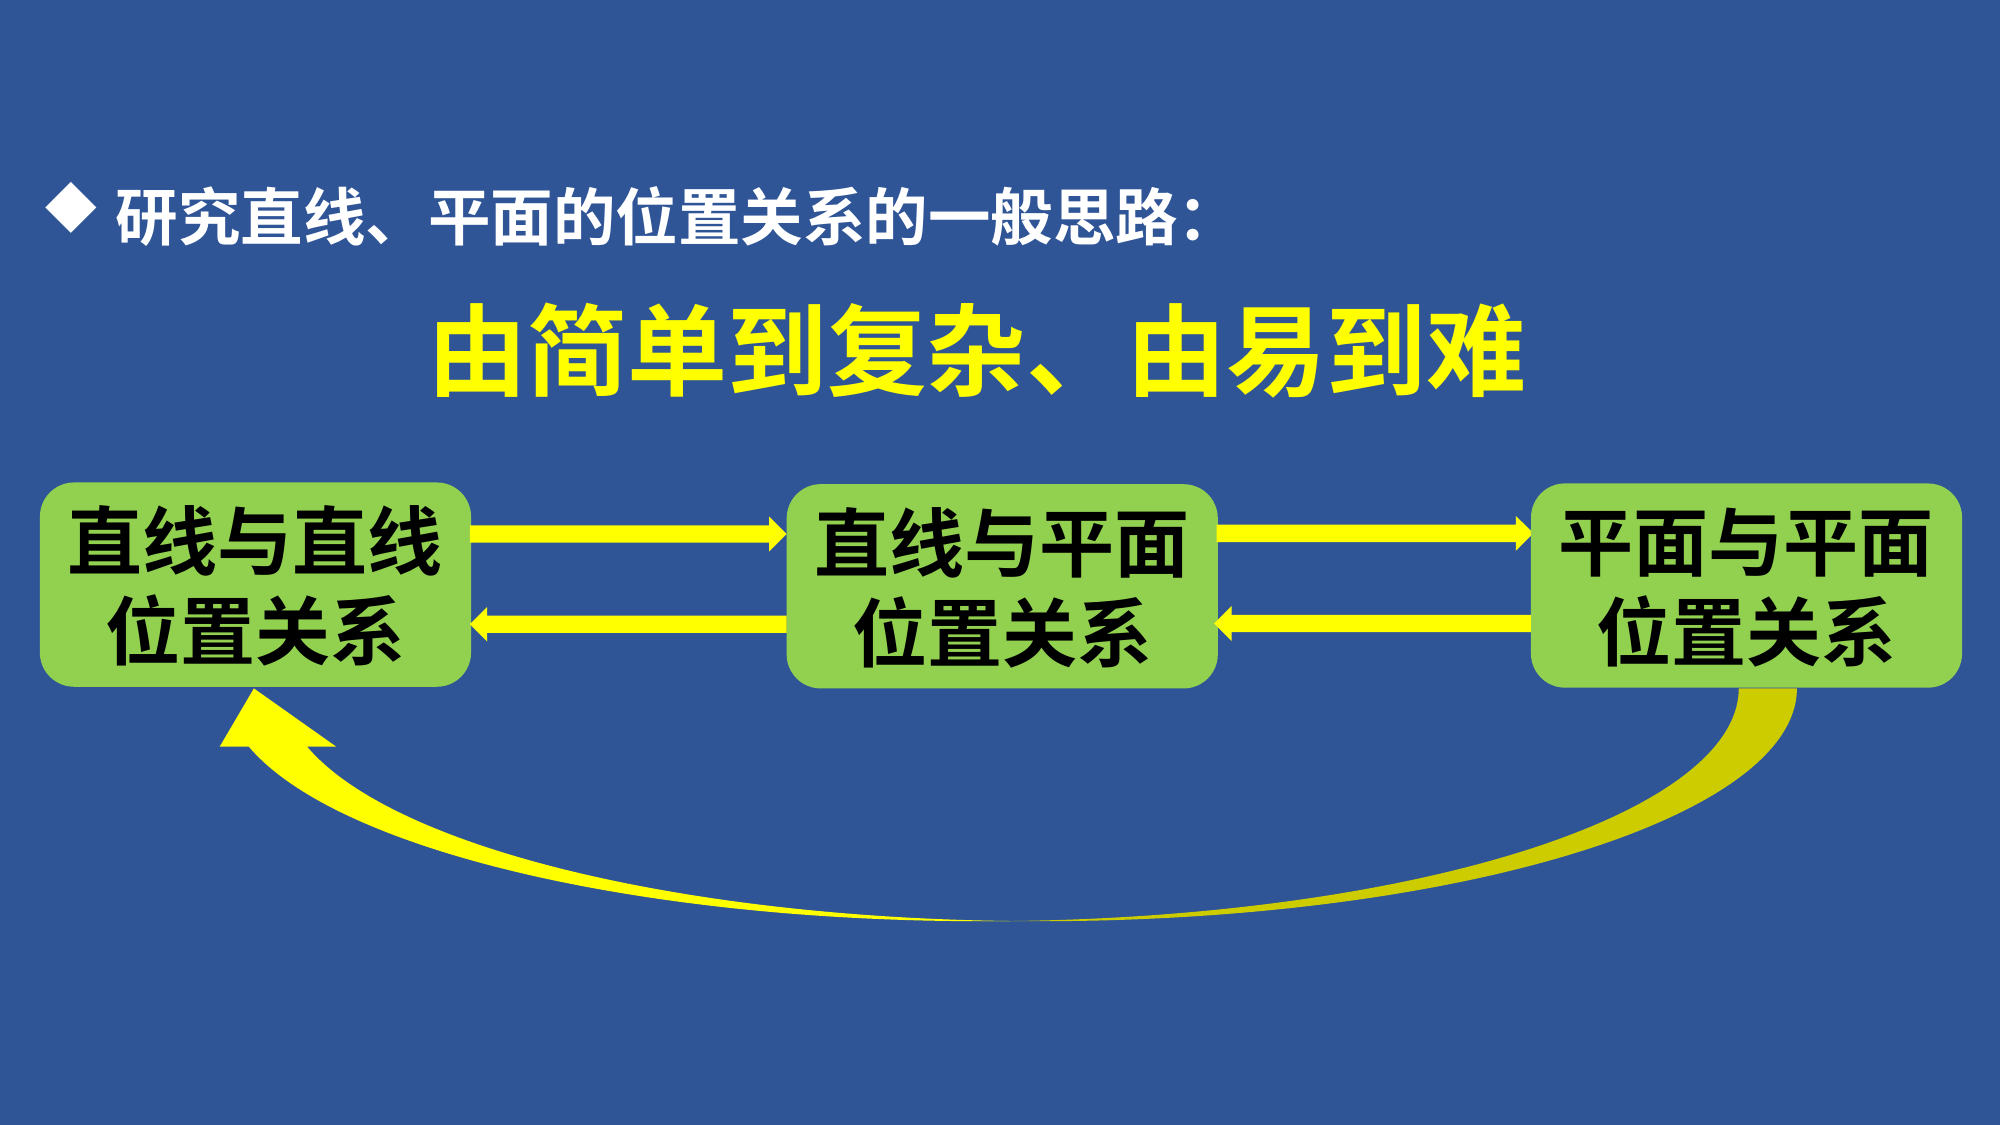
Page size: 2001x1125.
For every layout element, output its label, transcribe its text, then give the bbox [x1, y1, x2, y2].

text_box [786, 484, 1534, 606]
text_box 研究直线、平面的位置关系的一般思路： [26, 133, 1271, 261]
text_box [195, 606, 1797, 922]
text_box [39, 482, 787, 687]
text_box 由简单到复杂、由易到难 [412, 281, 1542, 416]
text_box 平面与平面 位置关系 [1534, 482, 1964, 689]
